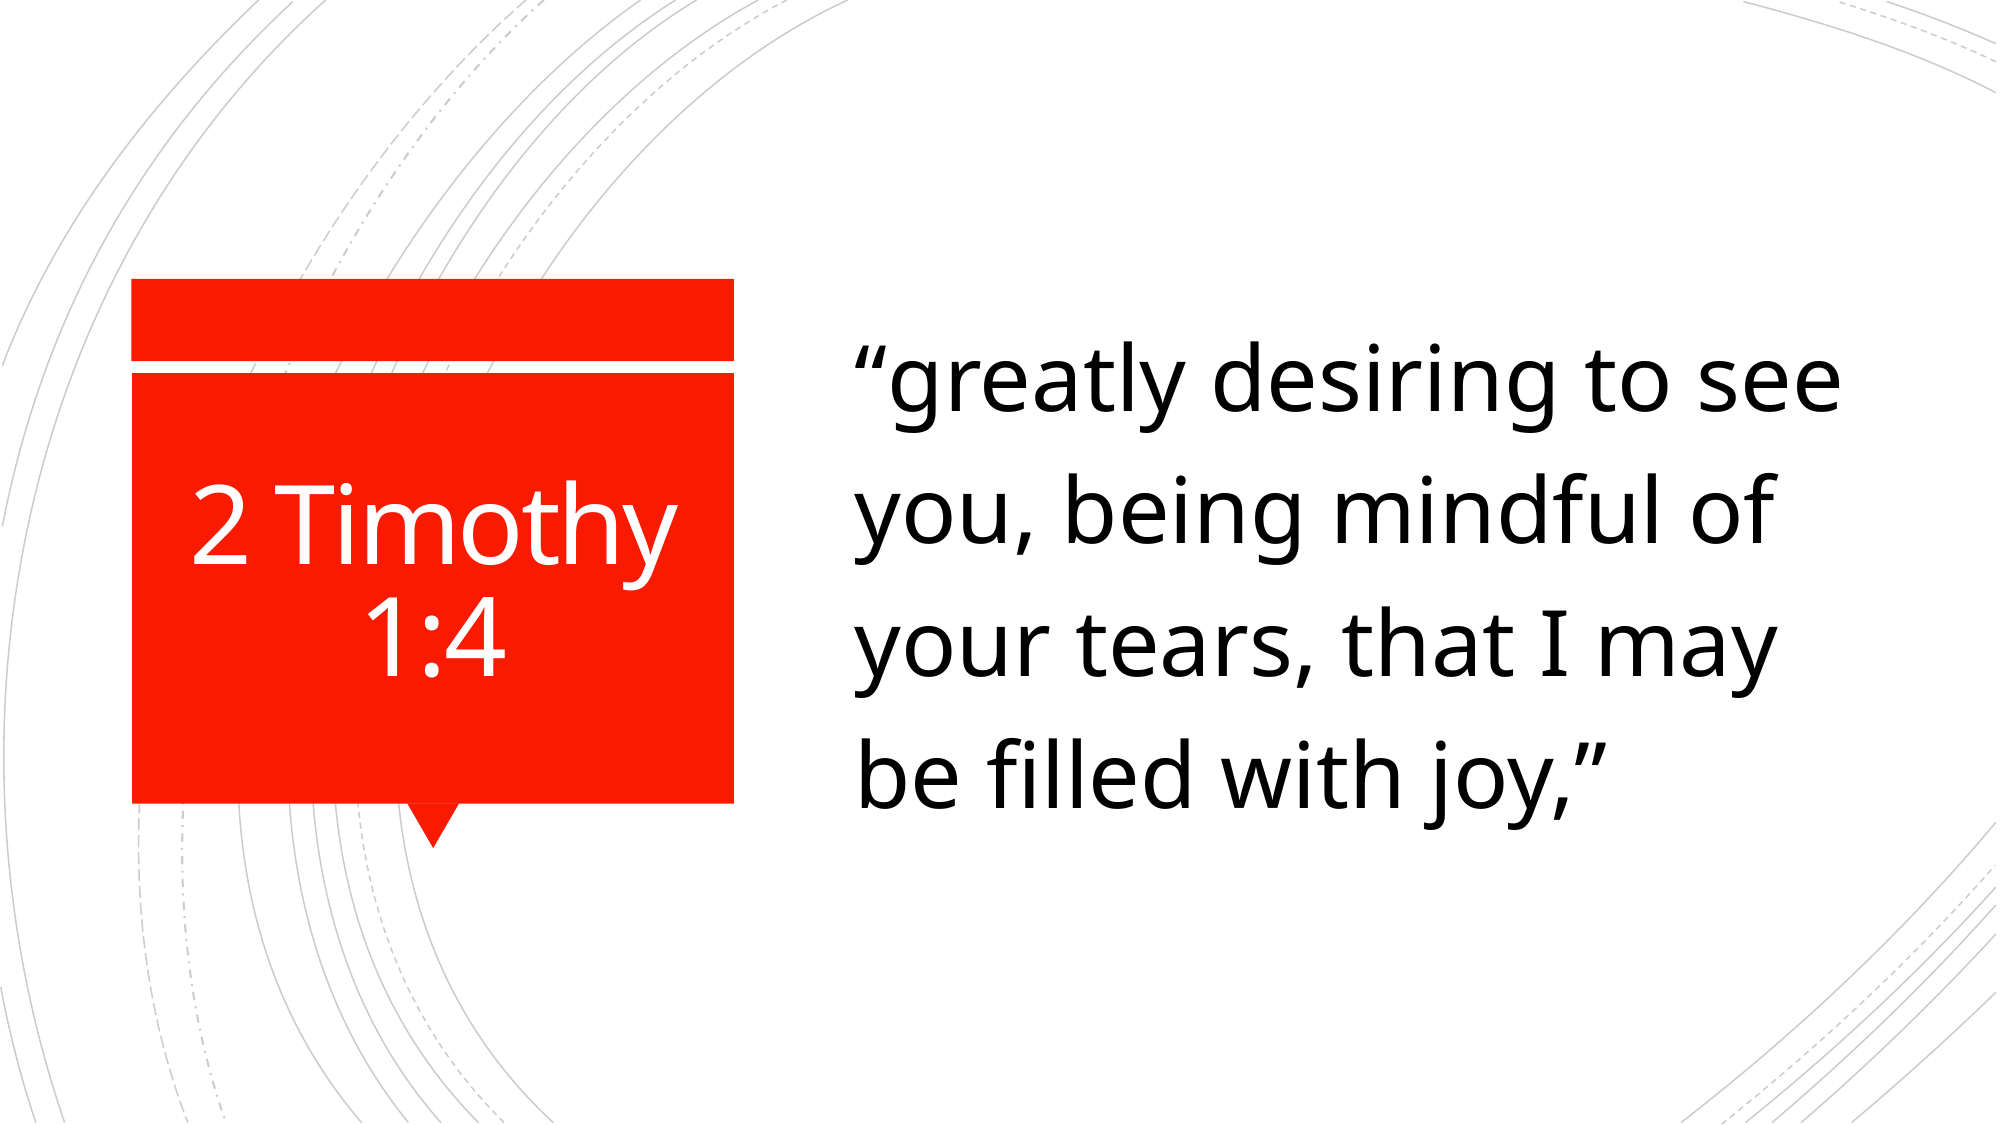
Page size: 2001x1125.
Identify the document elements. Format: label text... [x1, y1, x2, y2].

title 2 Timothy 1:4 [145, 385, 720, 789]
list “greatly desiring to see you, being mindful of your tears, that I may be filled with joy,” [839, 131, 1871, 993]
